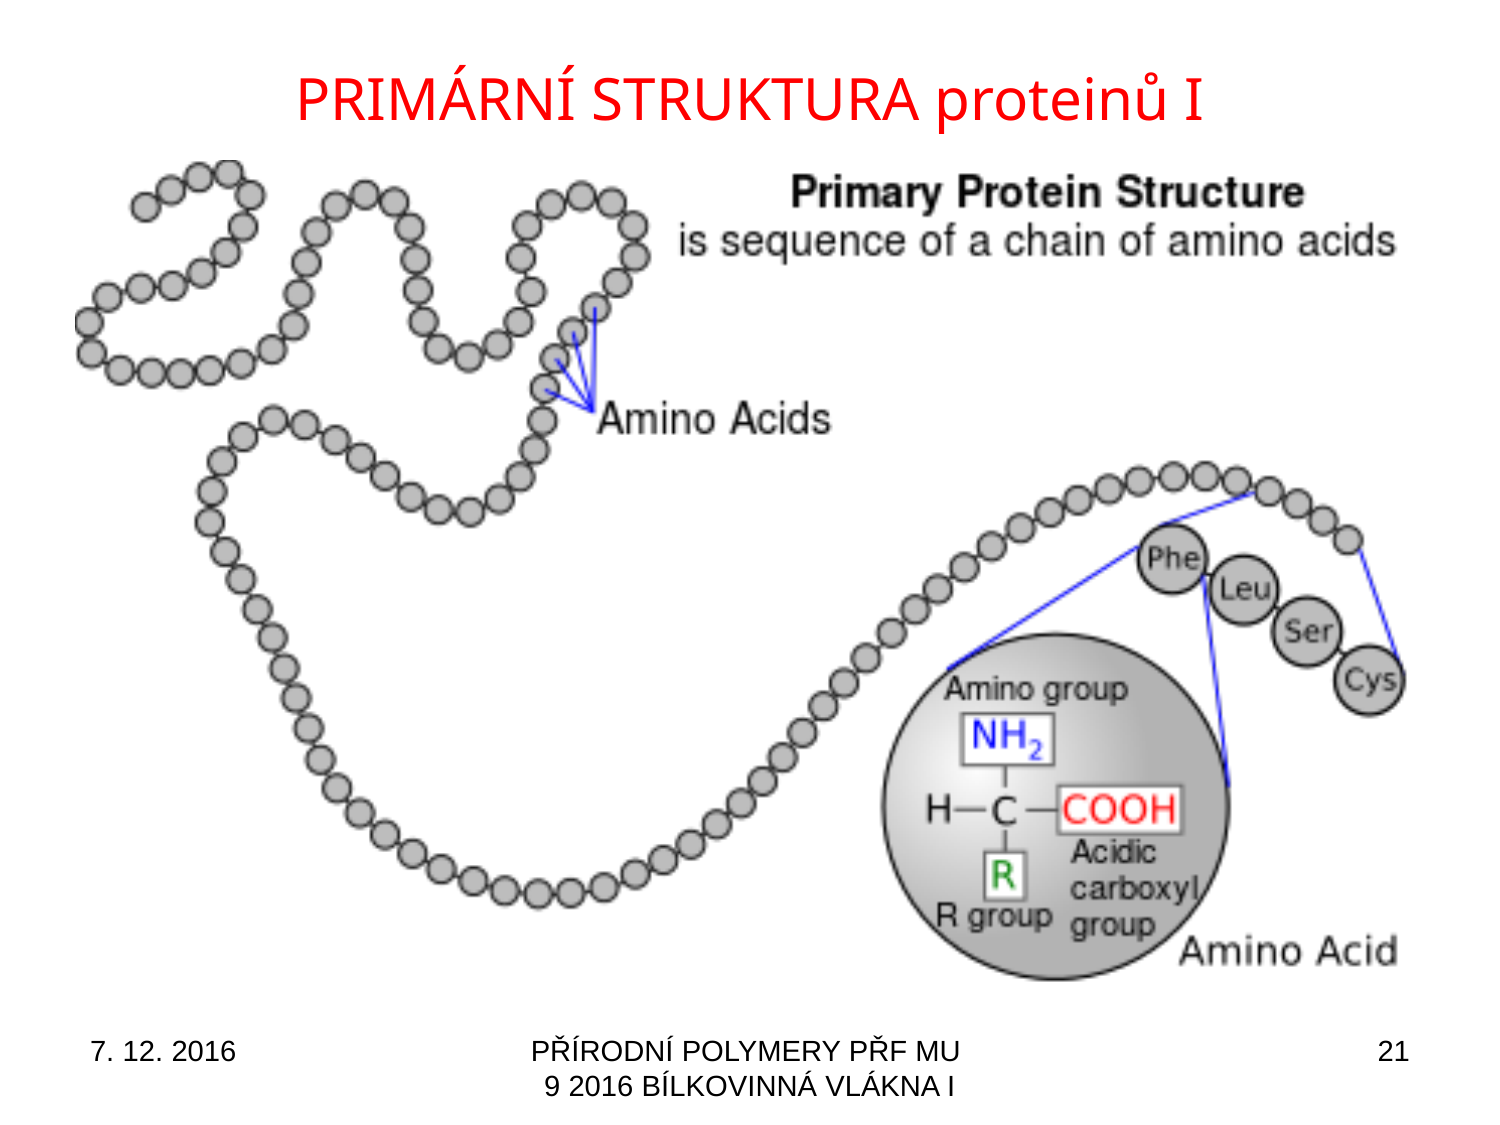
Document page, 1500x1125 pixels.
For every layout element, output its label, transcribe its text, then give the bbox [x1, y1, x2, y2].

footer PŘÍRODNÍ POLYMERY PŘF MU 9 2016 BÍLKOVINNÁ VLÁKNA I [512, 1024, 988, 1103]
slide_number 7. 12. 2016 [74, 1024, 426, 1103]
slide_number 21 [1074, 1024, 1426, 1103]
title PRIMÁRNÍ STRUKTURA proteinů I [74, 44, 1426, 150]
picture [75, 160, 1425, 988]
